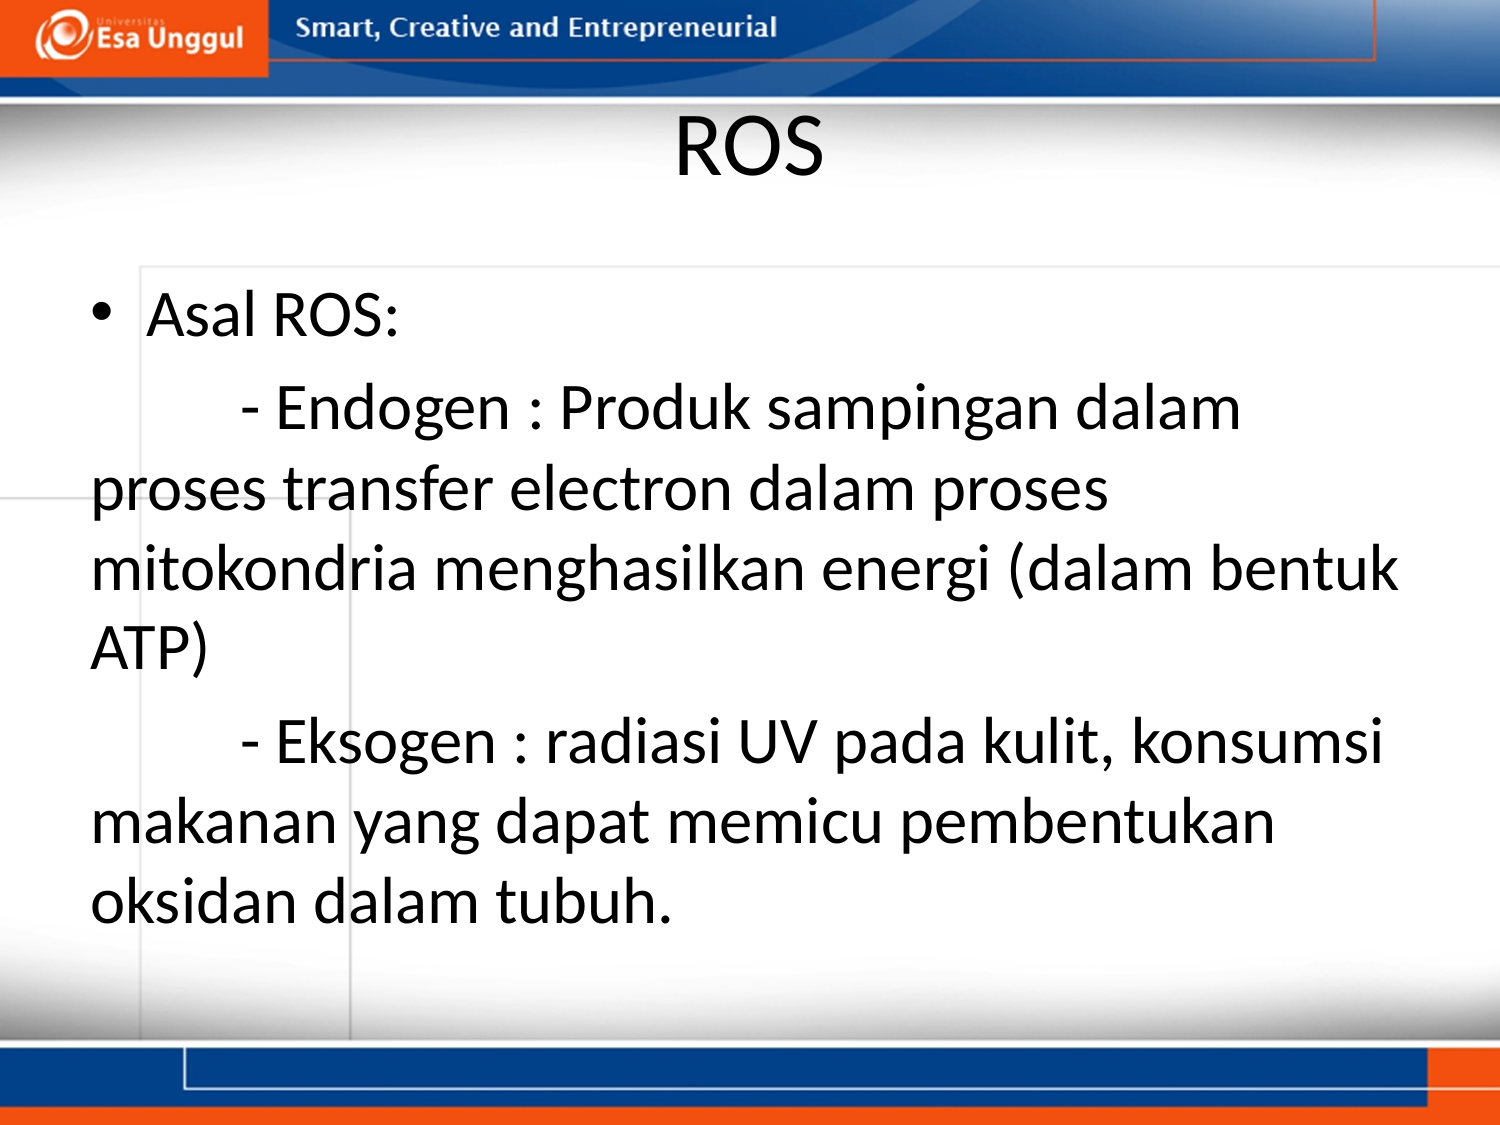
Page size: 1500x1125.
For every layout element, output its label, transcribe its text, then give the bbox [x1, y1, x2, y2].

picture [0, 0, 1500, 1125]
title ROS [75, 45, 1425, 233]
list Asal ROS: - Endogen : Produk sampingan dalam proses transfer electron dalam proses mitokondria menghasilkan energi (dalam bentuk ATP) - Eksogen : radiasi UV pada kulit, konsumsi makanan yang dapat memicu pembentukan oksidan dalam tubuh. [75, 262, 1425, 1005]
